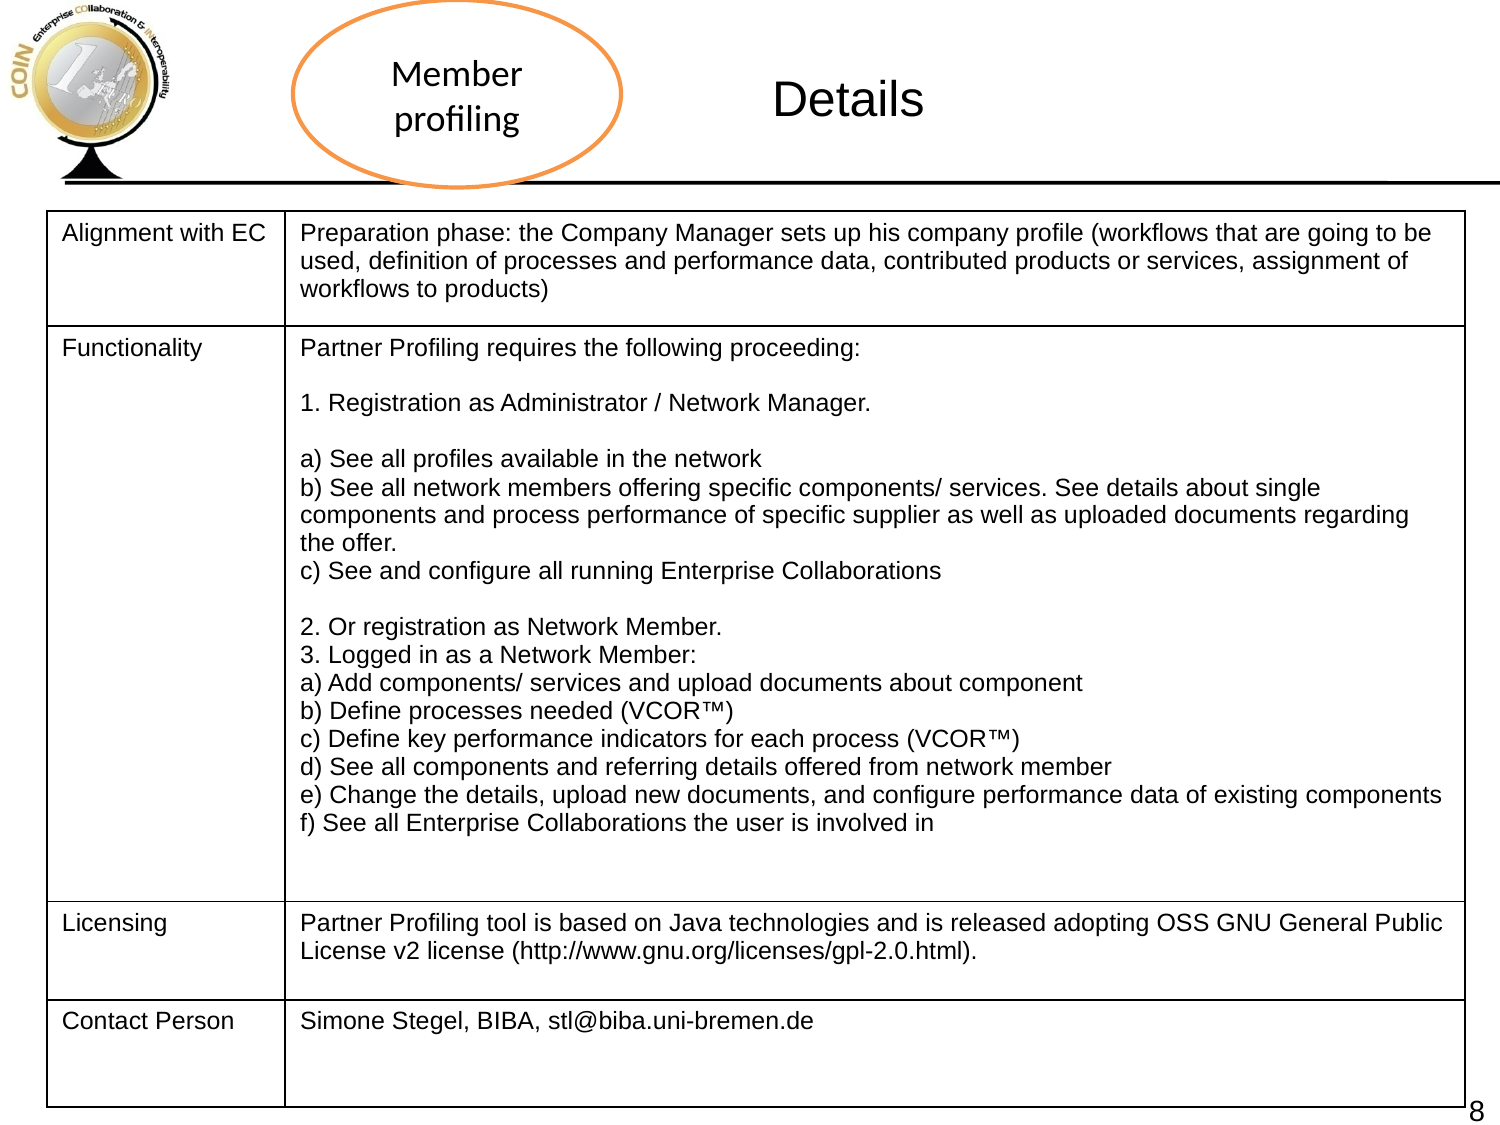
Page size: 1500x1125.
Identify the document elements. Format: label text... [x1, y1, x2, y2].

slide_number 8 [1149, 1084, 1500, 1125]
table_header Alignment with EC [48, 212, 284, 325]
table_cell Partner Profiling tool is based on Java technologies and is released adopting OSS GNU General Public License v2 license (http://www.gnu.org/licenses/gpl-2.0.html). [286, 902, 1464, 999]
table_cell Partner Profiling requires the following proceeding: 1. Registration as Administrator / Network Manager. See all profiles available in the network b) See all network members offering specific components/ services. See details about single components and process performance of specific supplier as well as uploaded documents regarding the offer. c) See and configure all running Enterprise Collaborations 2. Or registration as Network Member. 3. Logged in as a Network Member: a) Add components/ services and upload documents about component b) Define processes needed (VCOR™) c) Define key performance indicators for each process (VCOR™) d) See all components and referring details offered from network member e) Change the details, upload new documents, and configure performance data of existing components f) See all Enterprise Collaborations the user is involved in [286, 327, 1464, 901]
text_box Details [173, 23, 1500, 171]
text_box Member profiling [349, 0, 565, 23]
picture [0, 0, 184, 183]
text_box Member profiling [364, 171, 550, 188]
table_cell Simone Stegel, BIBA, stl@biba.uni-bremen.de [286, 1001, 1464, 1106]
table_header Preparation phase: the Company Manager sets up his company profile (workflows that are going to be used, definition of processes and performance data, contributed products or services, assignment of workflows to products) [286, 212, 1464, 325]
table_cell Contact Person [48, 1001, 284, 1106]
table_cell Functionality [48, 327, 284, 901]
table_cell Licensing [48, 902, 284, 999]
